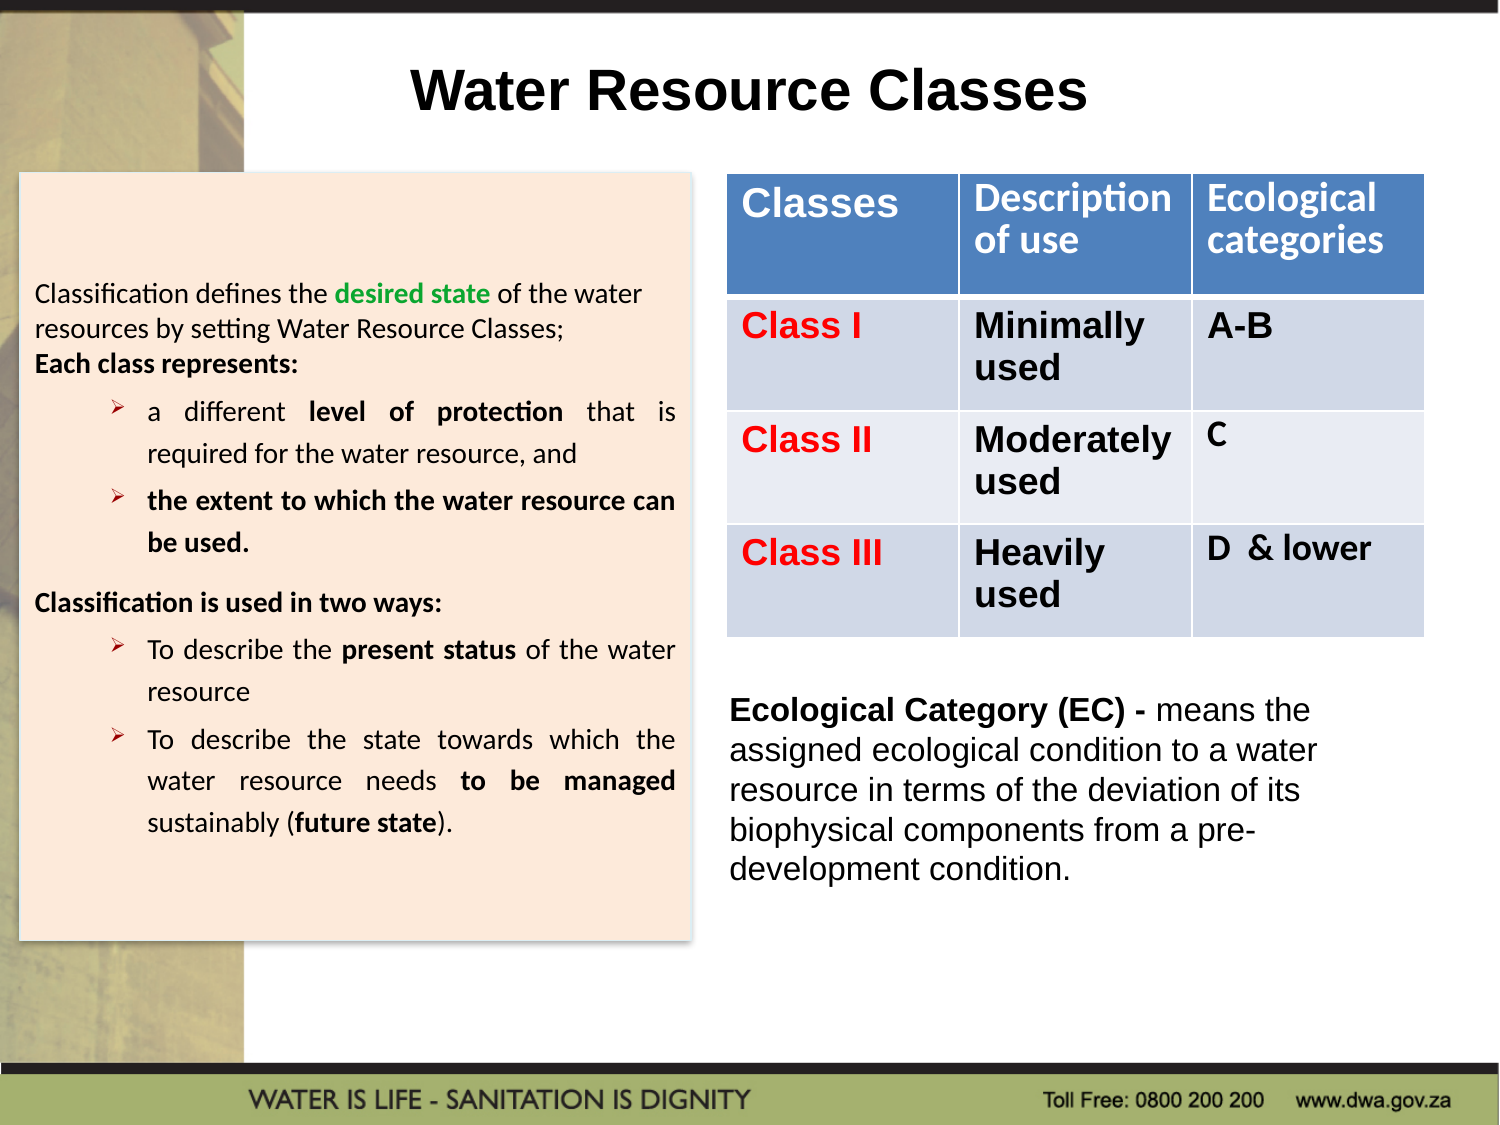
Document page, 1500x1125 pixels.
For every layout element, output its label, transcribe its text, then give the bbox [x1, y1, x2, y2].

table_cell Minimally used [960, 300, 1191, 410]
text_box Ecological Category (EC) - means the assigned ecological condition to a water resource in terms of the deviation of its biophysical components from a pre-development condition. [714, 680, 1420, 895]
table_cell A-B [1193, 300, 1424, 410]
table_cell Class III [727, 525, 958, 637]
title Water Resource Classes [75, 45, 1425, 233]
picture [0, 0, 1500, 1125]
table_header Classes [727, 174, 958, 294]
table_cell Moderately used [960, 412, 1191, 523]
table_header Ecological categories [1193, 174, 1424, 294]
table_cell Heavily used [960, 525, 1191, 637]
table_cell C [1193, 412, 1424, 523]
table_cell Class I [727, 300, 958, 410]
table_header Description of use [960, 174, 1191, 294]
table_cell Class II [727, 412, 958, 523]
text_box Classification defines the desired state of the water resources by setting Water Resource Classes; Each class represents: a different level of protection that is required for the water resource, and the extent to which the water resource can be used. Classification is used in two ways: To describe the present status of the water resource To describe the state towards which the water resource needs to be managed sustainably (future state). [19, 172, 692, 941]
table_cell D & lower [1193, 525, 1424, 637]
